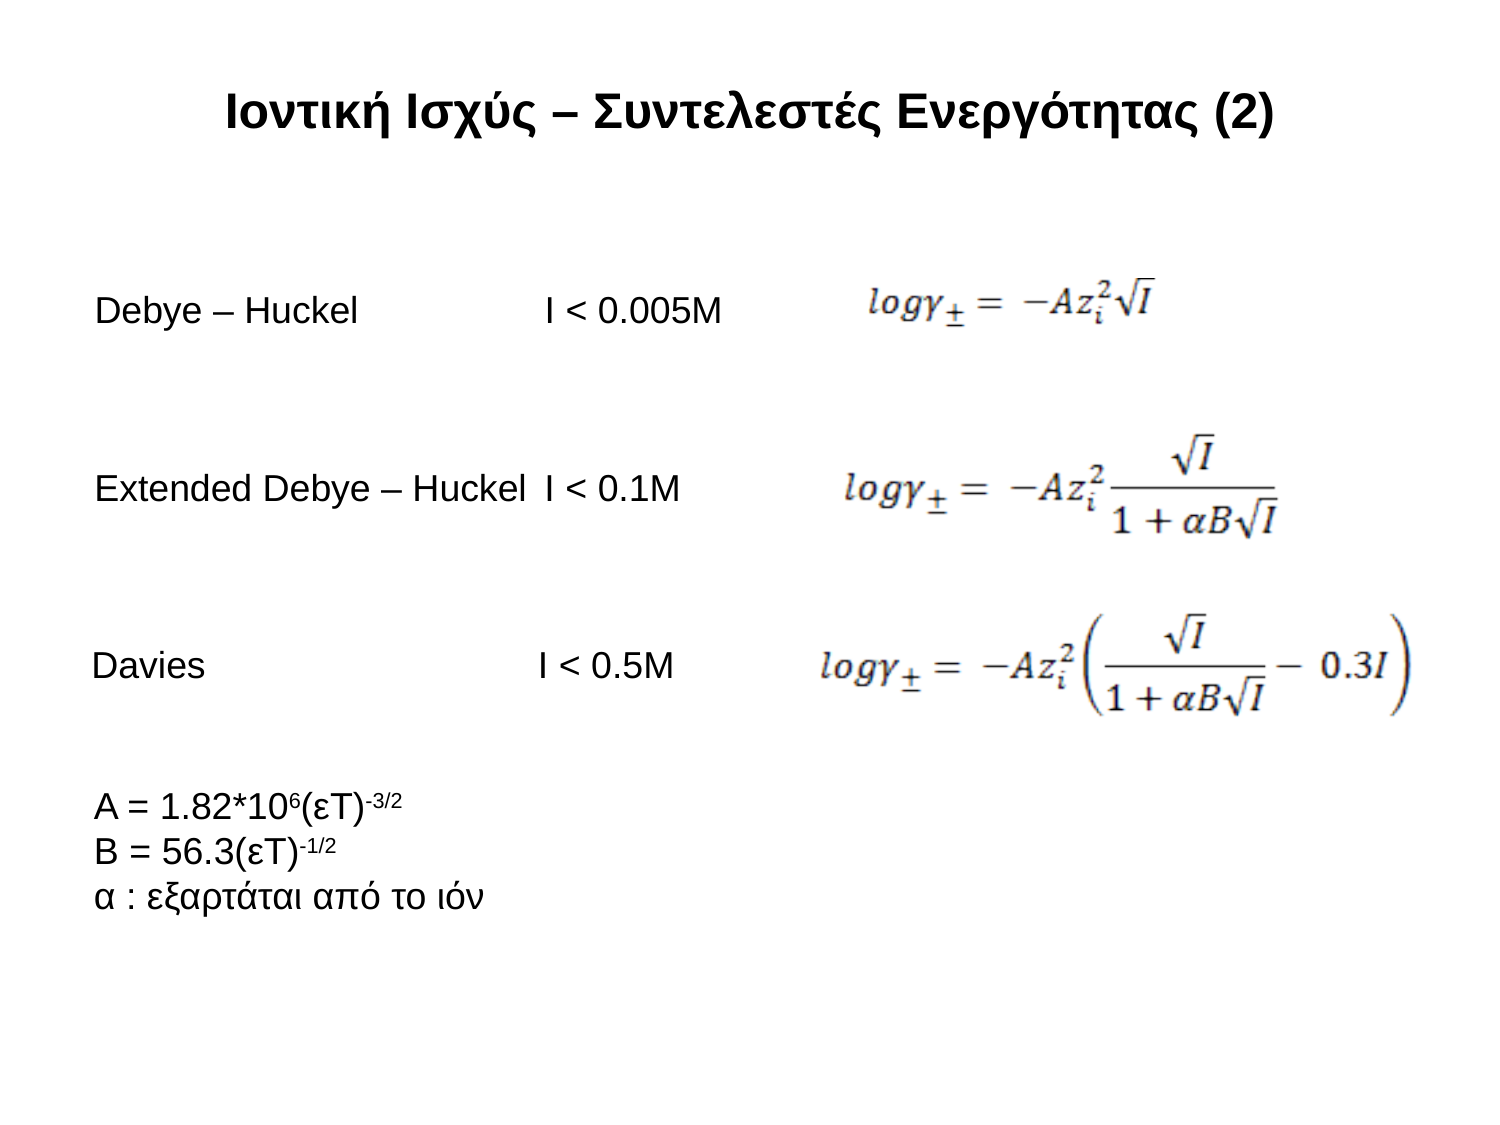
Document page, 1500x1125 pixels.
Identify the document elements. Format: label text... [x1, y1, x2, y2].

text_box Extended Debye – Huckel I < 0.1M [79, 456, 697, 516]
text_box Davies I < 0.5M [76, 633, 715, 694]
picture [867, 278, 1169, 339]
picture [820, 609, 1420, 729]
text_box A = 1.82*106(εT)-3/2 B = 56.3(εΤ)-1/2 α : εξαρτάται από το ιόν [79, 775, 500, 925]
text_box Debye – Huckel I < 0.005M [79, 278, 738, 339]
title Ιοντική Ισχύς – Συντελεστές Ενεργότητας (2) [74, 44, 1426, 173]
picture [844, 432, 1312, 551]
